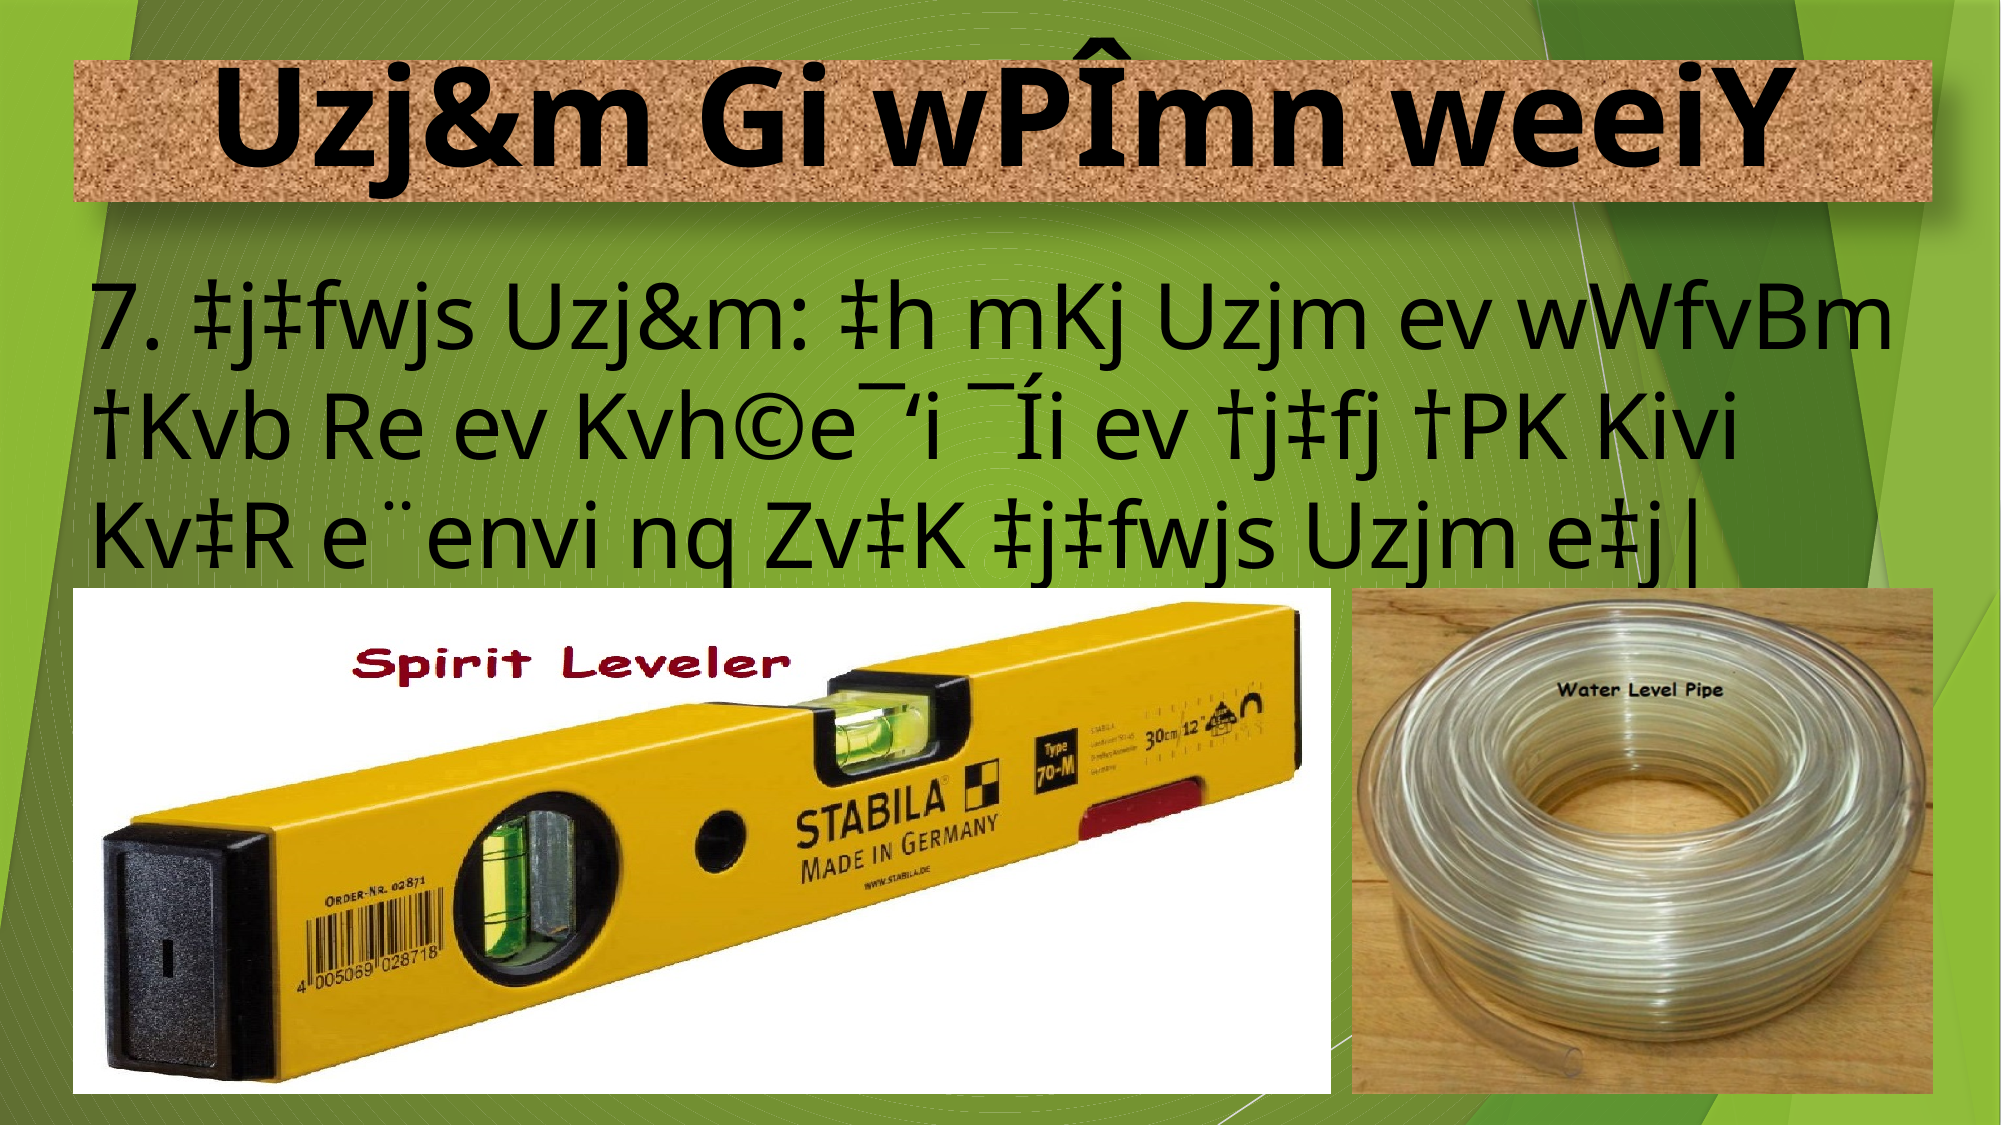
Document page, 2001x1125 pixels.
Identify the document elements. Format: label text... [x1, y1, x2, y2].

picture [72, 588, 1332, 1095]
text_box 7. ‡j‡fwjs Uzj&m: ‡h mKj Uzjm ev wWfvBm †Kvb Re ev Kvh©e¯‘i ¯Íi ev †j‡fj †PK Kivi Kv‡R e¨envi nq Zv‡K ‡j‡fwjs Uzjm e‡j| [73, 249, 1933, 600]
picture [1351, 588, 1933, 1095]
title Uzj&m Gi wPÎmn weeiY [73, 60, 1933, 202]
